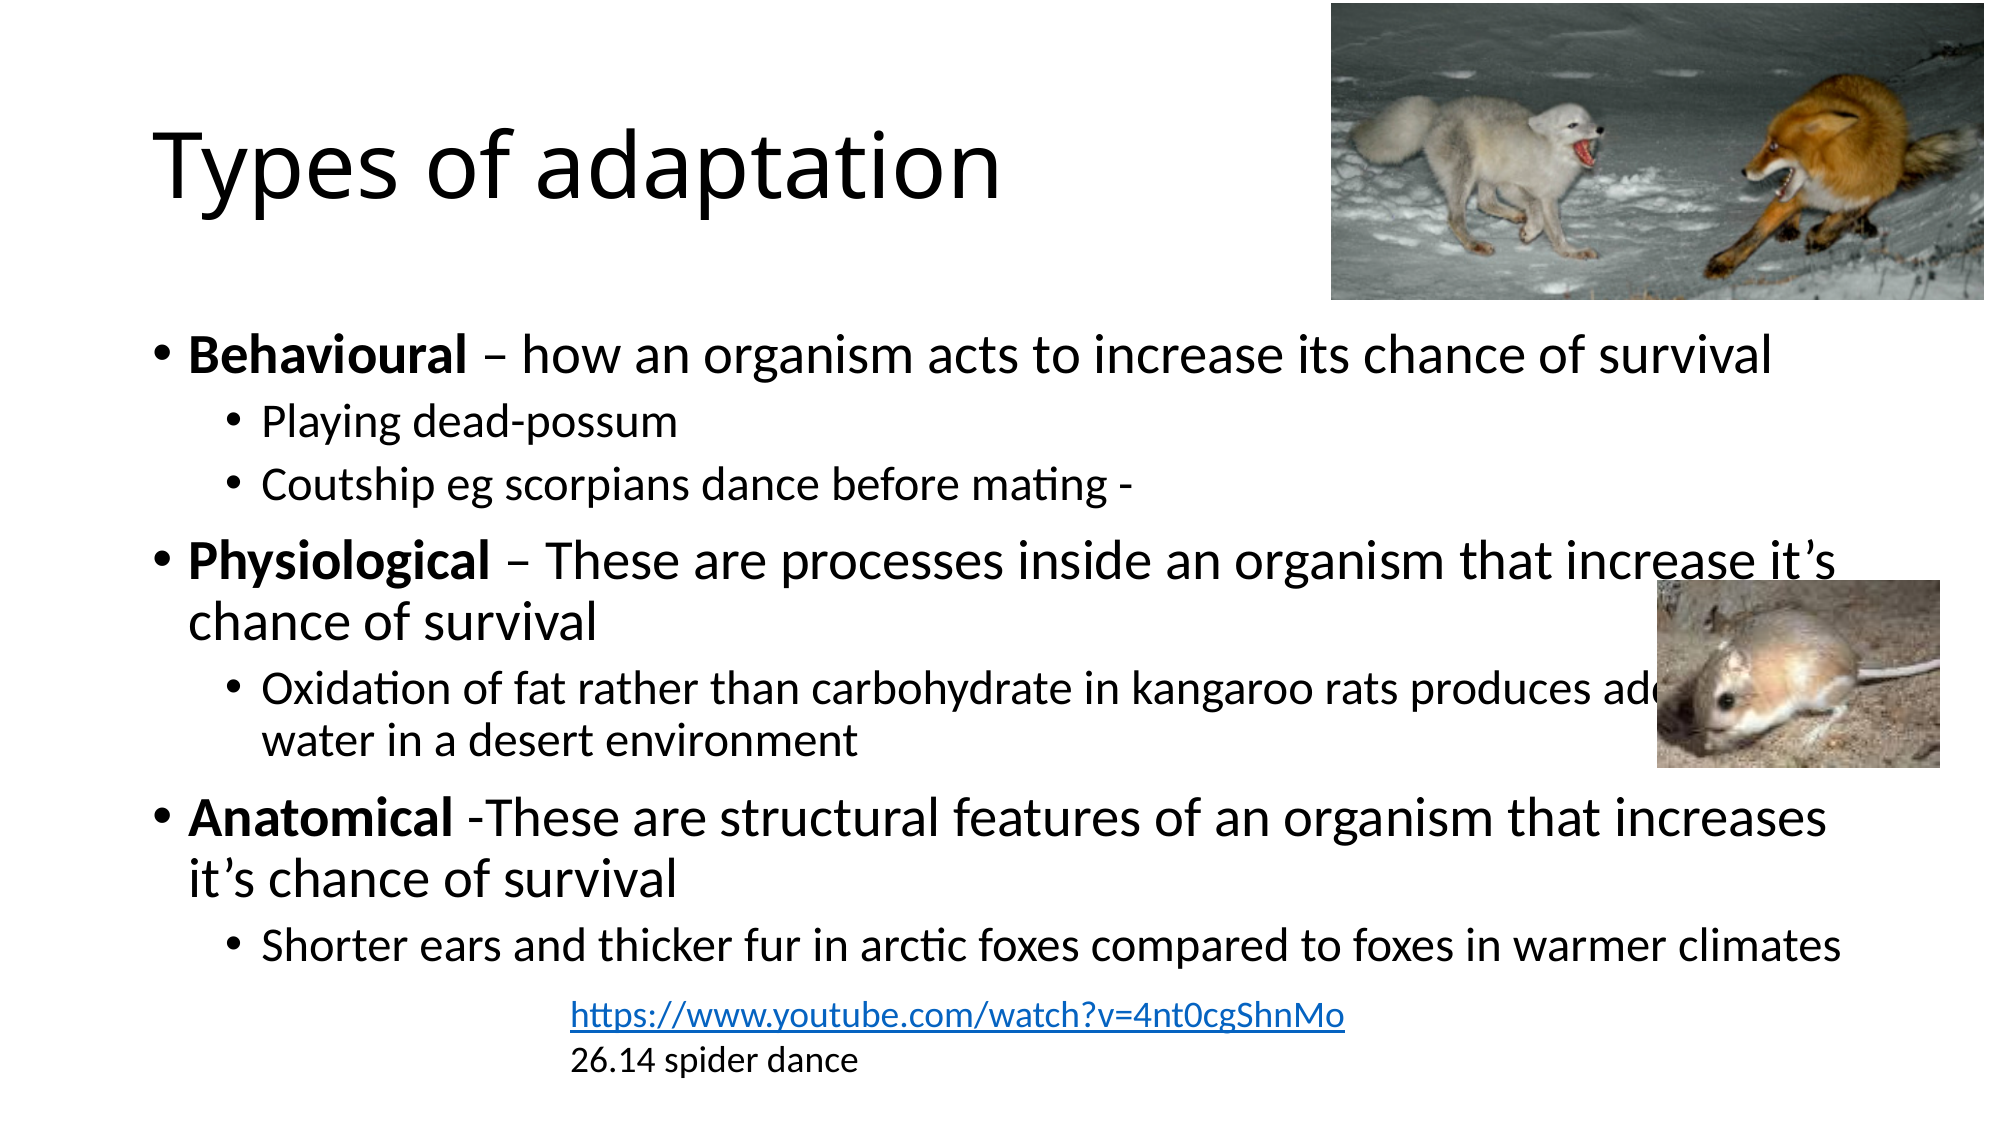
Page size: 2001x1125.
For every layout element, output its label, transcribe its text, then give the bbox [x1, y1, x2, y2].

list Behavioural – how an organism acts to increase its chance of survival Playing dead-possum Coutship eg scorpians dance before mating - Physiological – These are processes inside an organism that increase it’s chance of survival Oxidation of fat rather than carbohydrate in kangaroo rats produces additional water in a desert environment Anatomical -These are structural features of an organism that increases it’s chance of survival Shorter ears and thicker fur in arctic foxes compared to foxes in warmer climates [137, 317, 1863, 1032]
title Types of adaptation [137, 59, 1331, 278]
text_box https://www.youtube.com/watch?v=4nt0cgShnMo 26.14 spider dance [555, 982, 1361, 1088]
picture [1657, 580, 1940, 768]
picture [1331, 3, 1984, 300]
